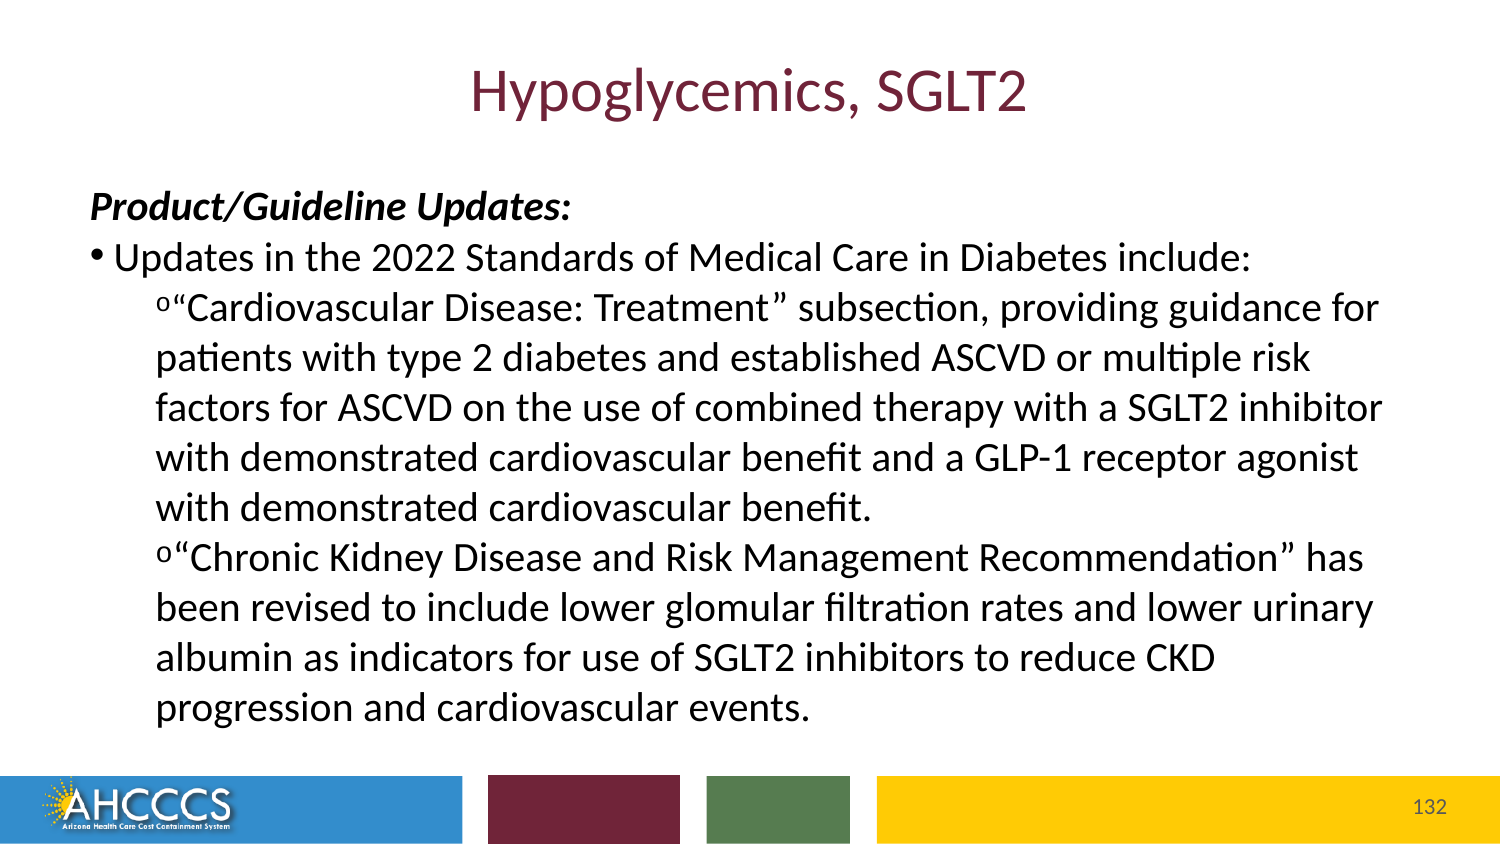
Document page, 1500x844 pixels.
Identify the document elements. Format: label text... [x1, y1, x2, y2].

list Product/Guideline Updates: Updates in the 2022 Standards of Medical Care in Diabetes include: “Cardiovascular Disease: Treatment” subsection, providing guidance for patients with type 2 diabetes and established ASCVD or multiple risk factors for ASCVD on the use of combined therapy with a SGLT2 inhibitor with demonstrated cardiovascular benefit and a GLP-1 receptor agonist with demonstrated cardiovascular benefit. “Chronic Kidney Disease and Risk Management Recommendation” has been revised to include lower glomular filtration rates and lower urinary albumin as indicators for use of SGLT2 inhibitors to reduce CKD progression and cardiovascular events. [75, 171, 1425, 729]
picture [42, 776, 230, 830]
title Hypoglycemics, SGLT2 [75, 22, 1425, 163]
